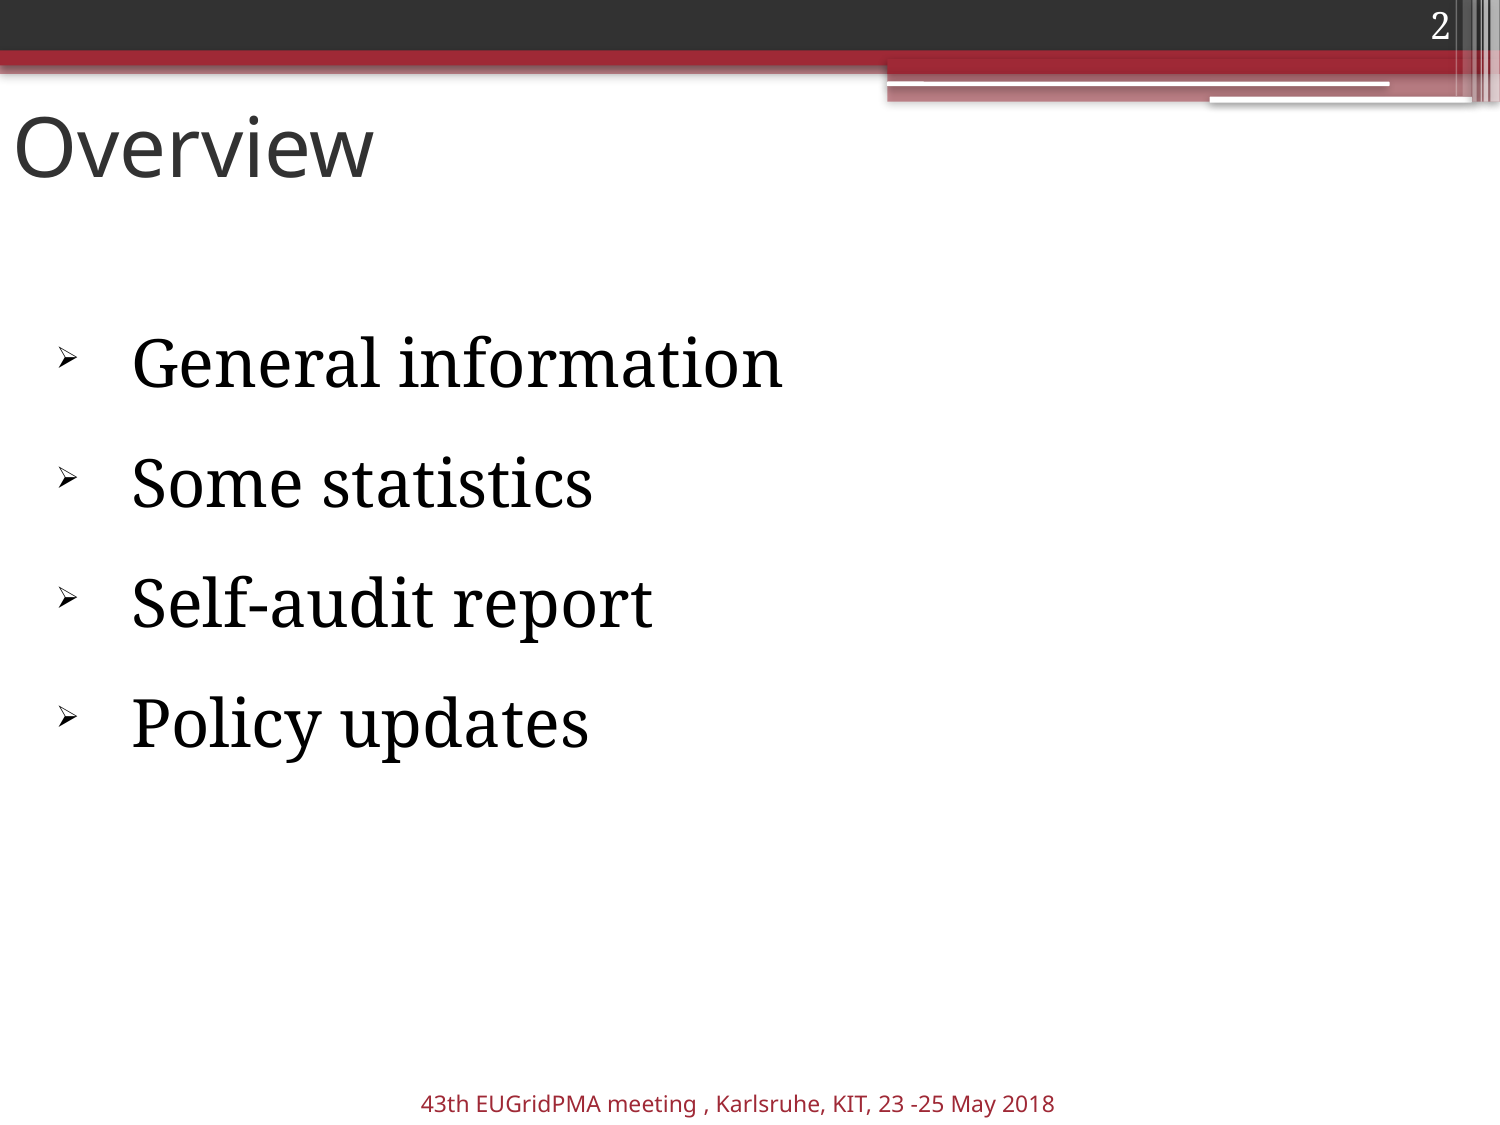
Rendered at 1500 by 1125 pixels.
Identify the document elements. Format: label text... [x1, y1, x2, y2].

title Overview [0, 56, 1348, 232]
text_box General information Some statistics Self-audit report Policy updates [41, 273, 1459, 769]
footer 43th EUGridPMA meeting , Karlsruhe, KIT, 23 -25 May 2018 [336, 1082, 1140, 1125]
slide_number 2 [1341, 0, 1466, 61]
